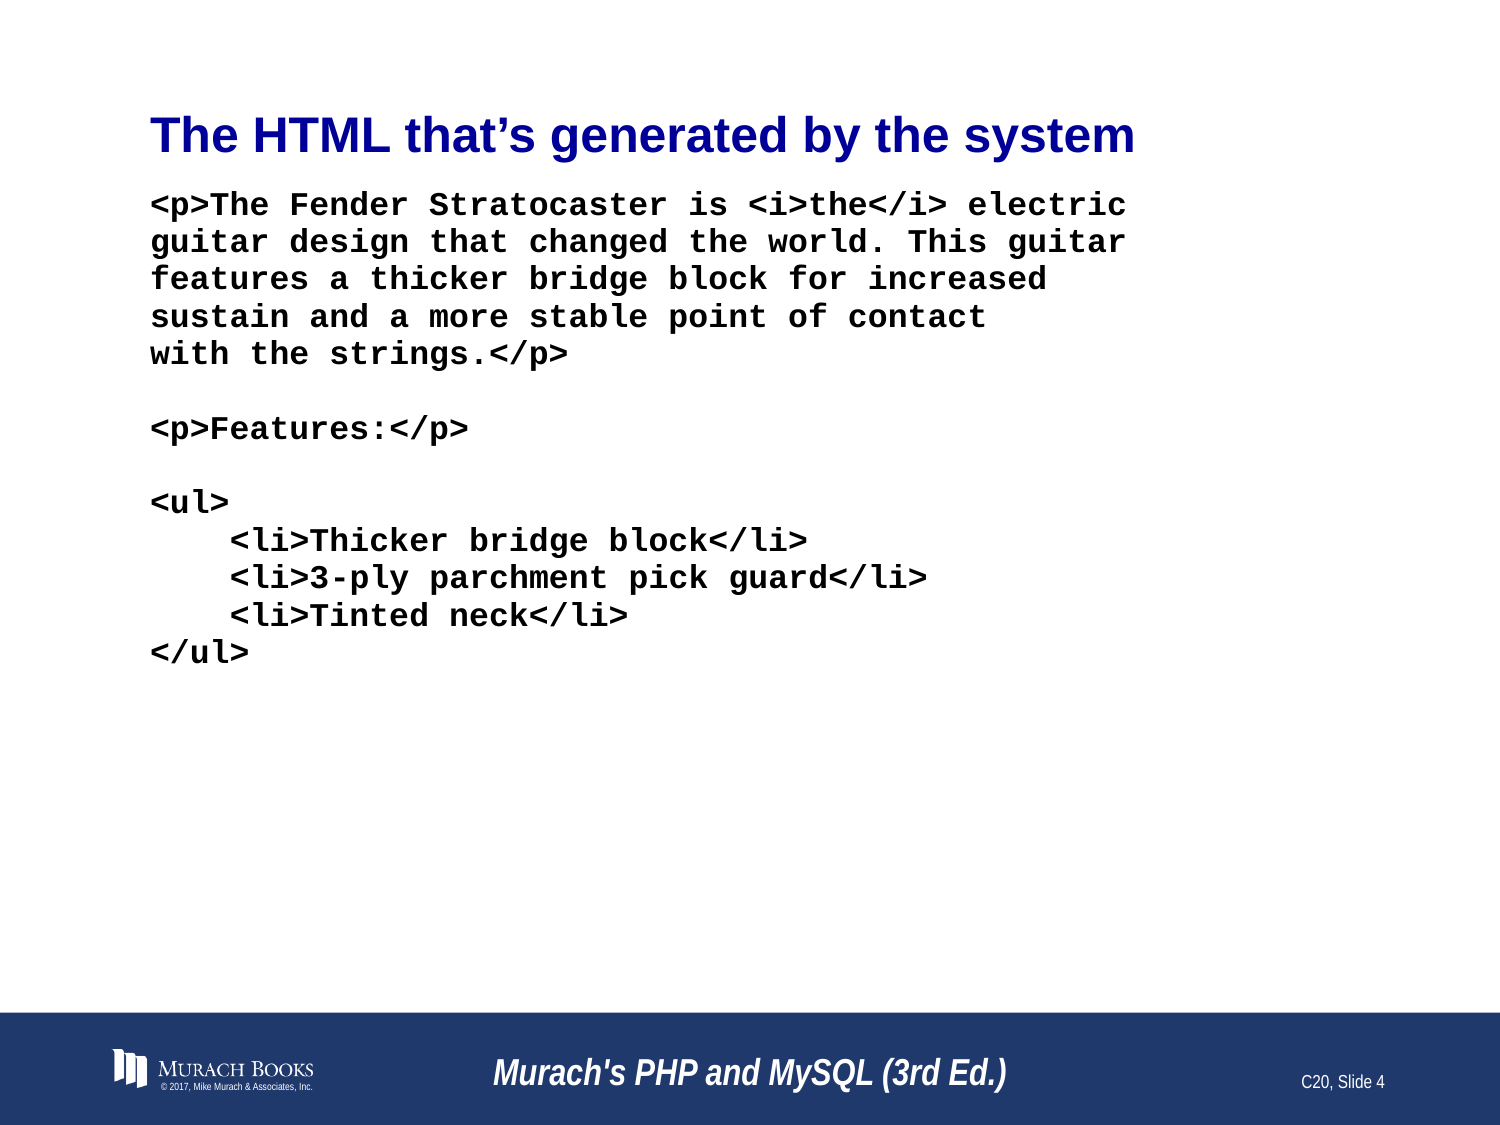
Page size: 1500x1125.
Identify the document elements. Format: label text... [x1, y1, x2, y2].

footer © 2017, Mike Murach & Associates, Inc. [12, 1025, 463, 1100]
title The HTML that’s generated by the system [150, 101, 1350, 163]
slide_number Murach's PHP and MySQL (3rd Ed.) [463, 1025, 1050, 1100]
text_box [149, 187, 1346, 746]
slide_number C20, Slide 4 [1087, 1025, 1400, 1100]
